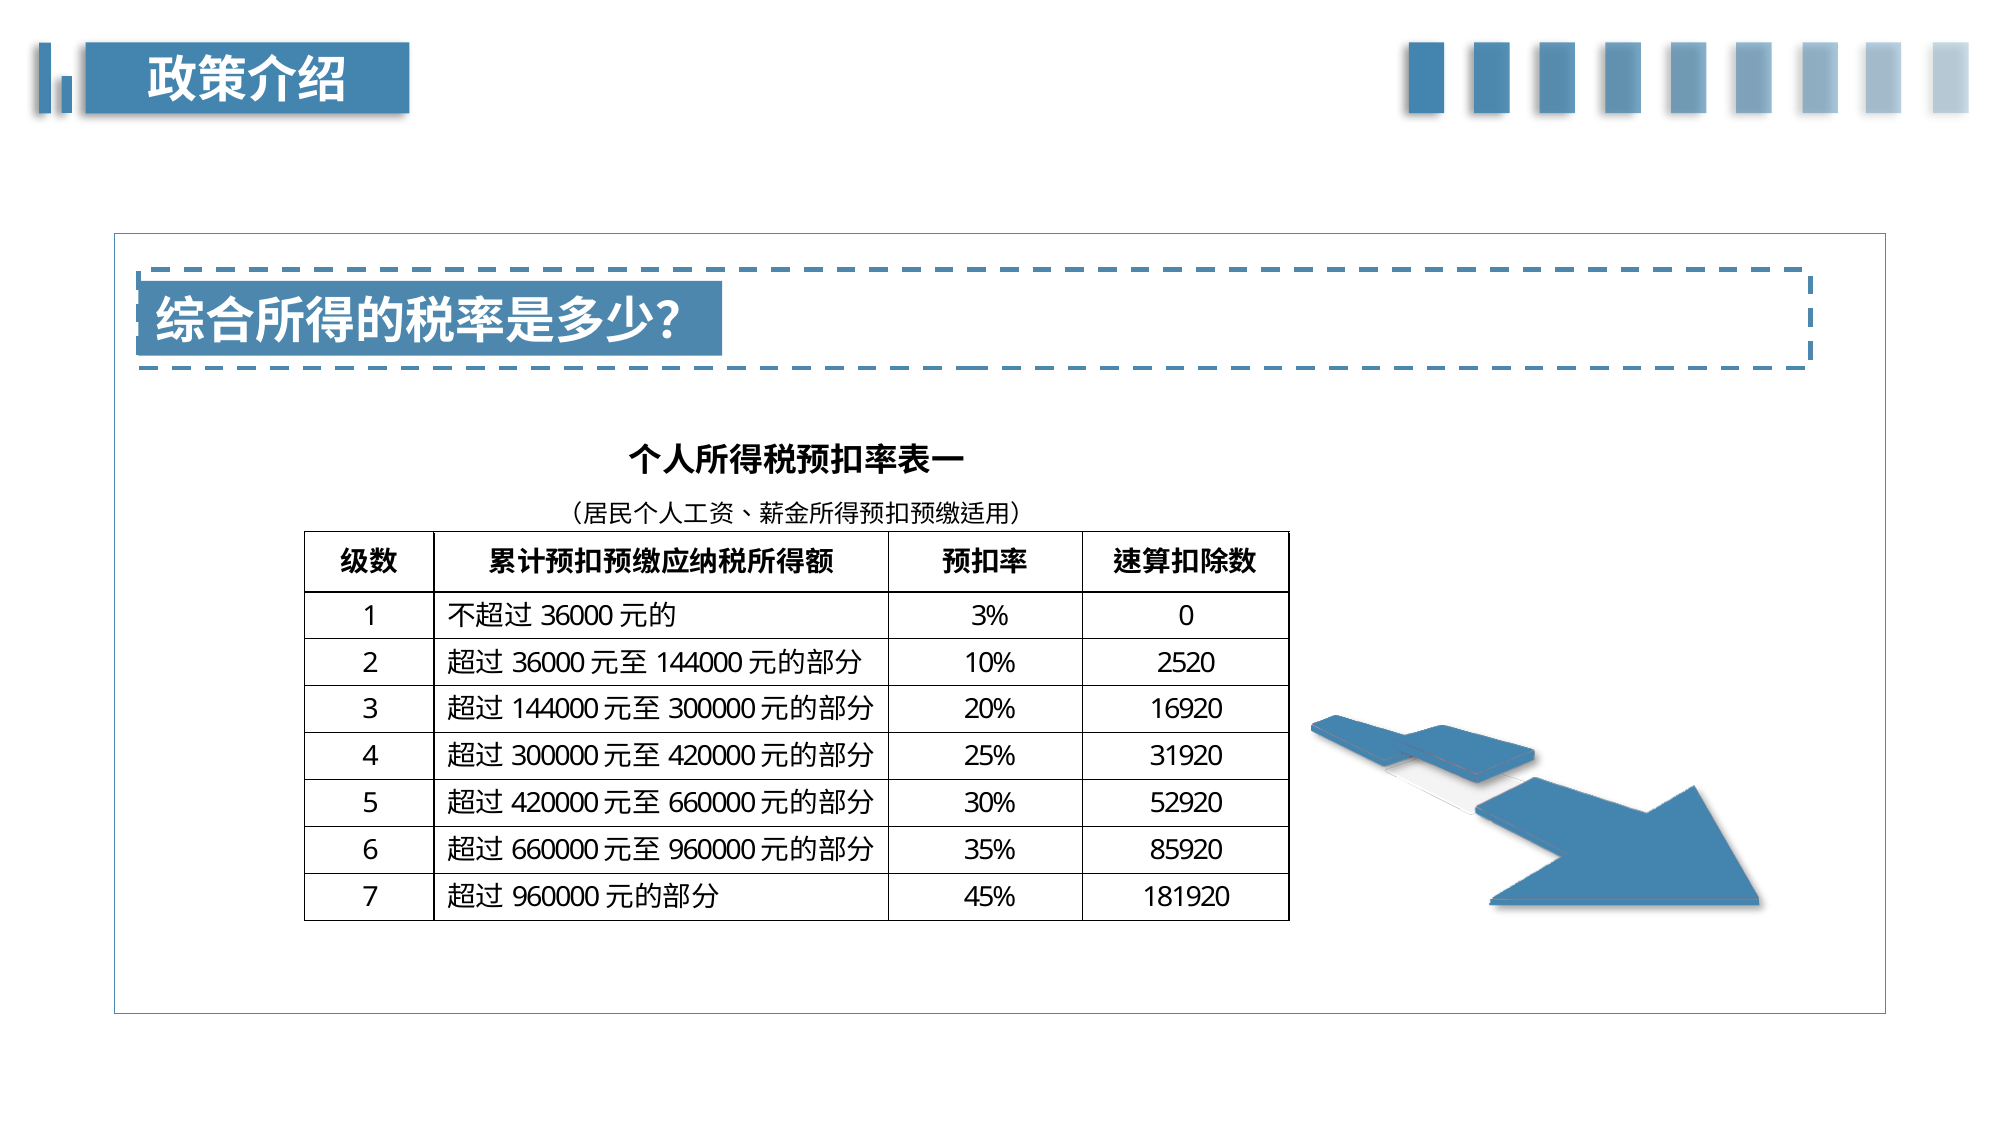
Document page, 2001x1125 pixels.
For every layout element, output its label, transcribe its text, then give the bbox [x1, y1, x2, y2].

text_box [1671, 42, 1707, 114]
text_box [1932, 42, 1969, 114]
text_box [1408, 42, 1445, 114]
text_box [114, 233, 1886, 1014]
text_box [1802, 42, 1838, 114]
text_box [1736, 42, 1772, 114]
text_box [1865, 42, 1902, 114]
text_box 政策介绍 [85, 42, 410, 114]
text_box [1539, 42, 1575, 114]
picture [286, 423, 1772, 959]
text_box [61, 76, 72, 113]
text_box [1605, 42, 1641, 114]
text_box [138, 269, 1811, 369]
text_box 综合所得的税率是多少？ [138, 280, 723, 356]
text_box [39, 42, 51, 114]
text_box [1474, 42, 1510, 114]
